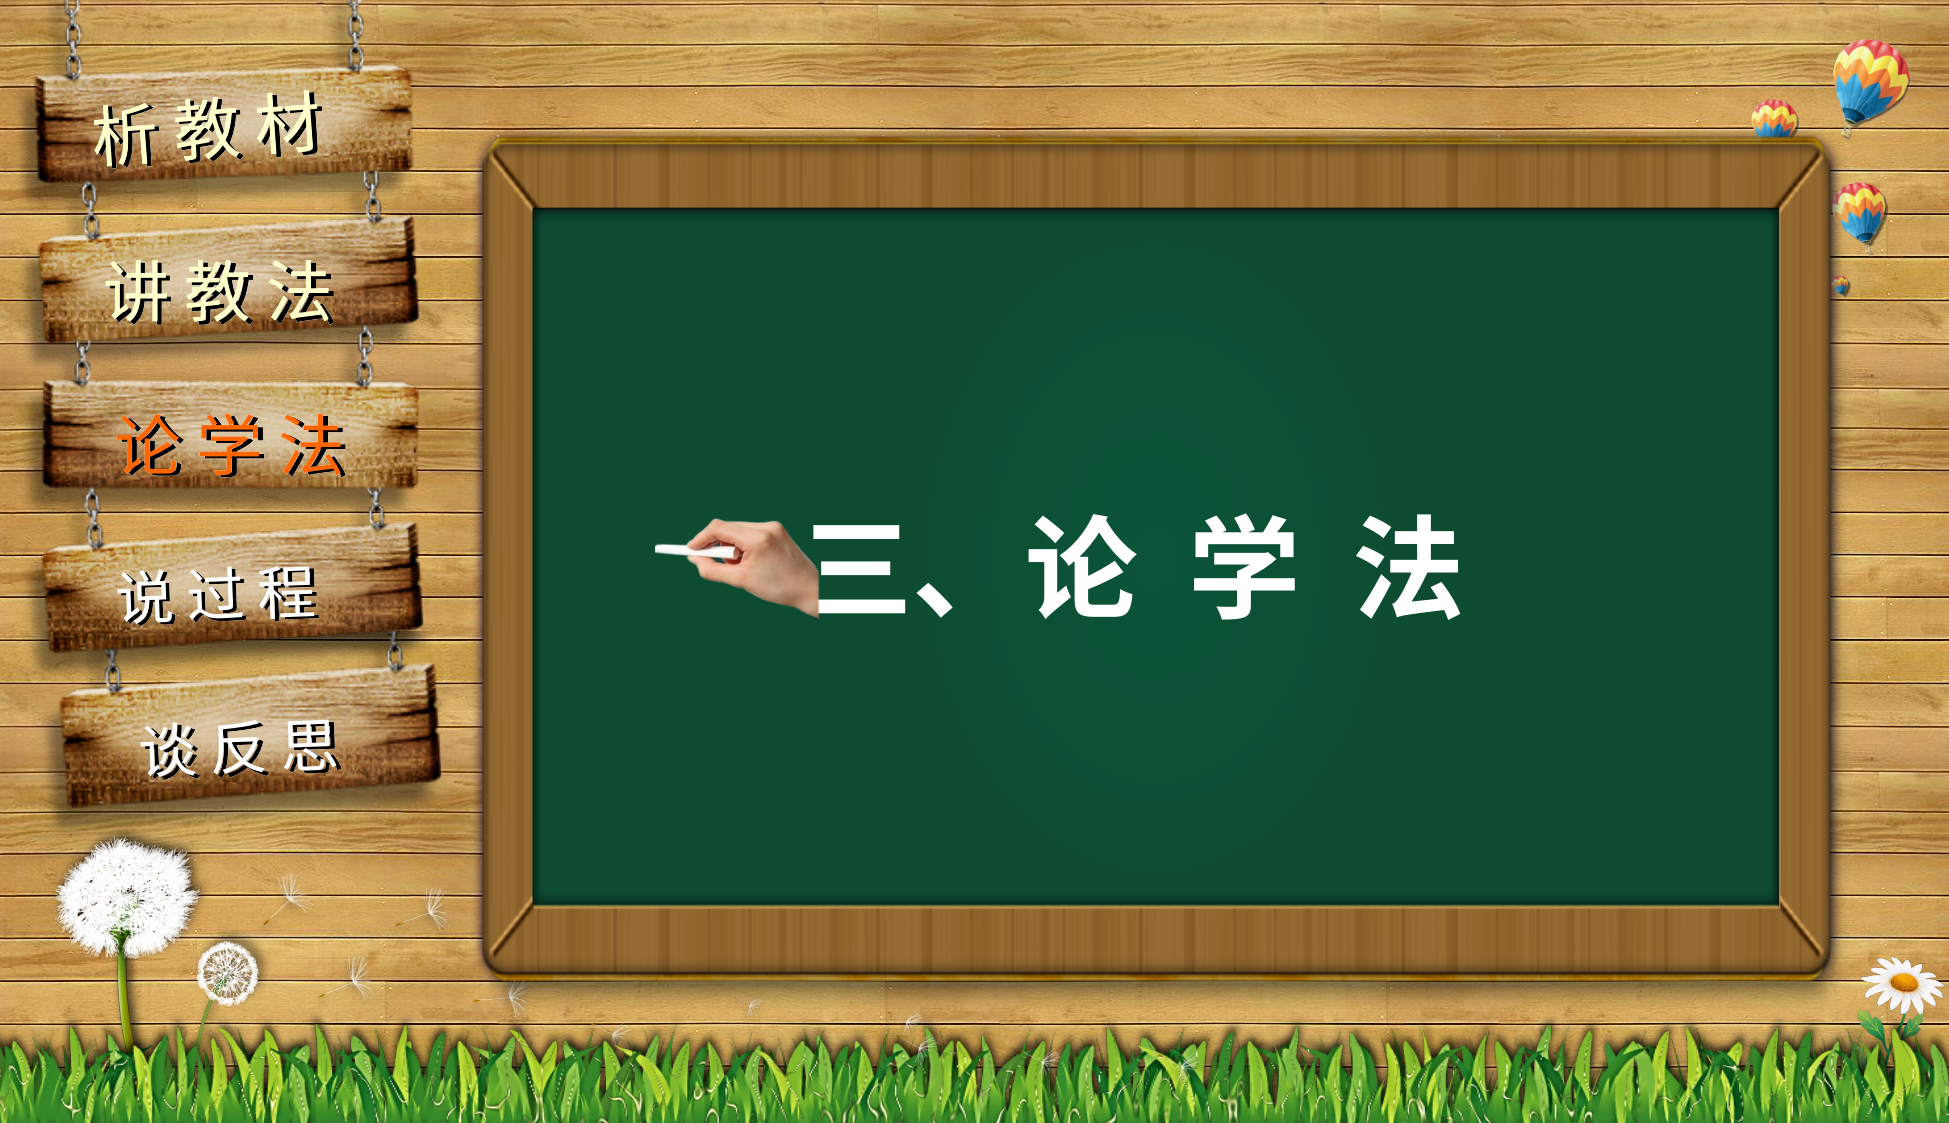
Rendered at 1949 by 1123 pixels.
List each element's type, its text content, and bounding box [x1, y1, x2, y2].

text_box 论 学 法 [100, 396, 431, 491]
text_box 析 教 材 [73, 65, 411, 184]
text_box 讲 教 法 [88, 242, 420, 337]
picture [0, 0, 1949, 1123]
text_box 三、论 学 法 [785, 490, 1660, 641]
